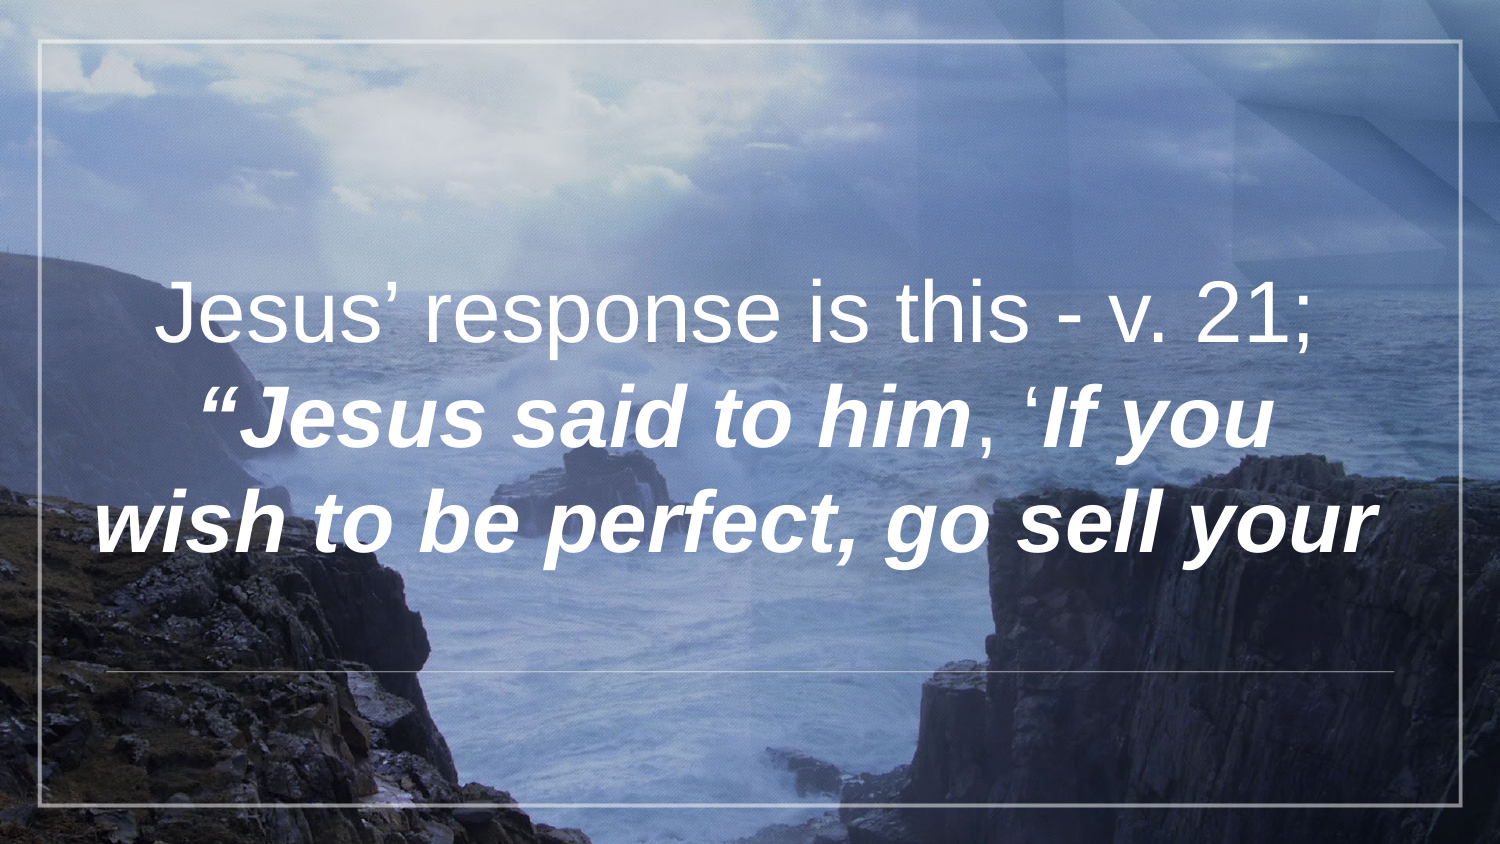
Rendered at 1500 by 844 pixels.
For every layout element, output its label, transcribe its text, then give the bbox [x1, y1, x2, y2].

text_box Jesus’ response is this - v. 21; “Jesus said to him, ‘If you wish to be perfect, go sell your [75, 210, 1397, 613]
picture [0, 0, 1500, 844]
